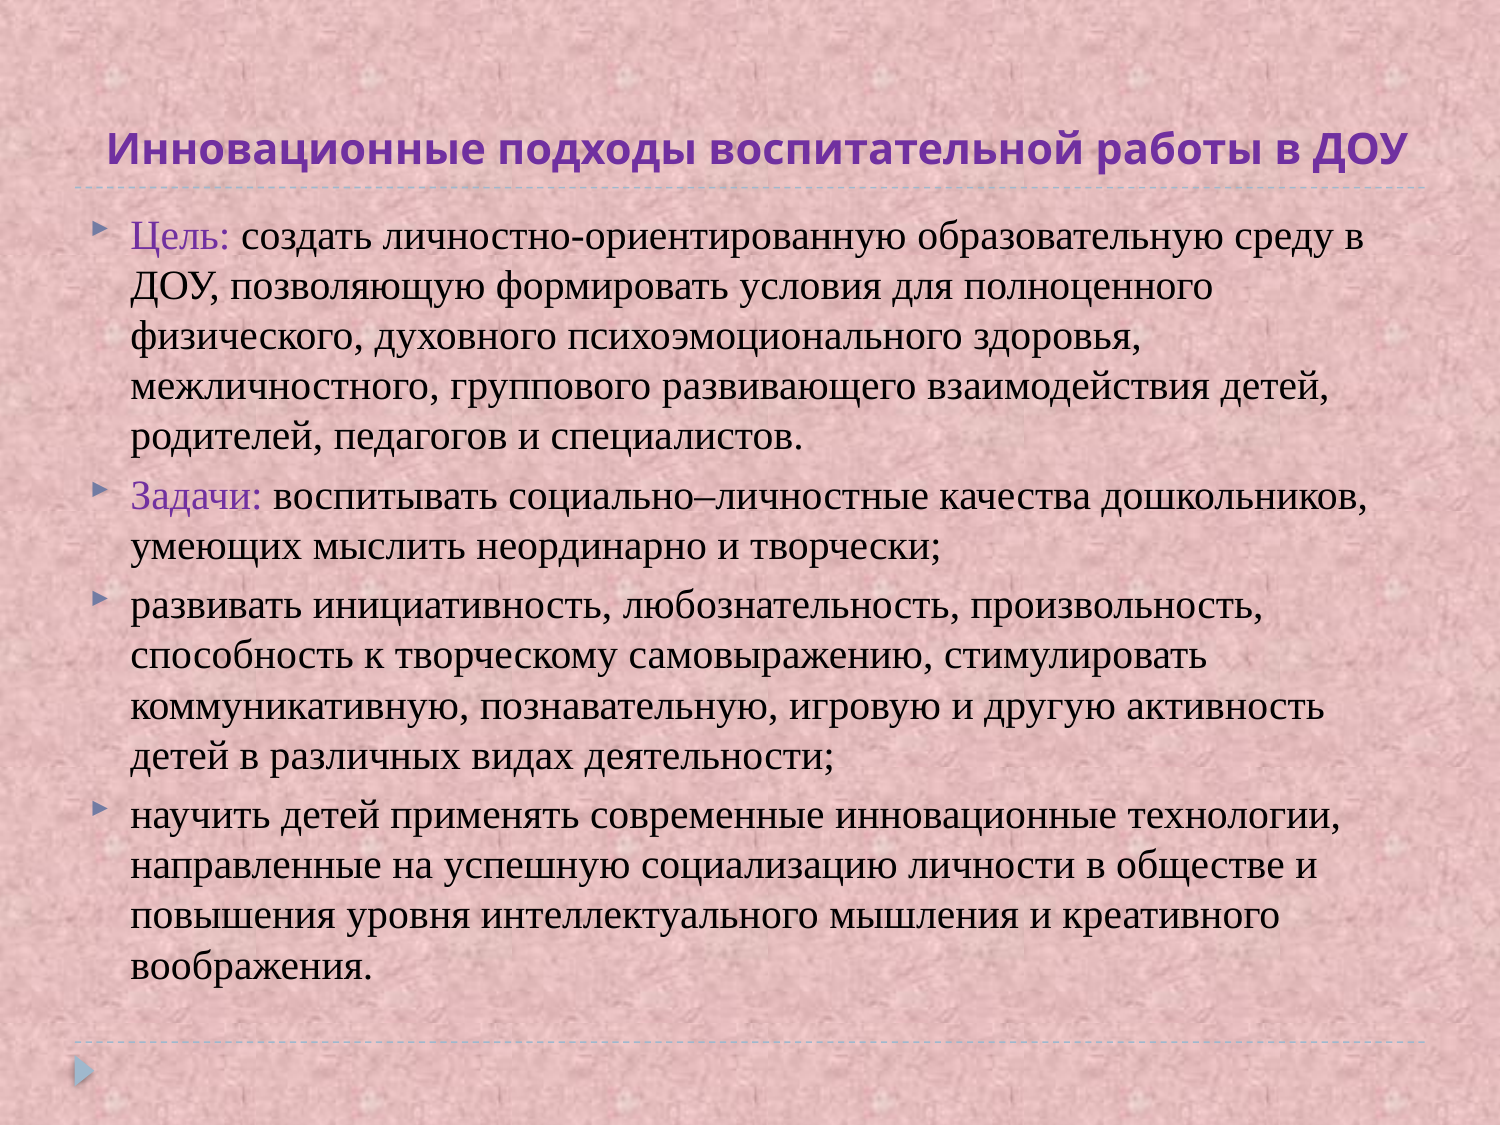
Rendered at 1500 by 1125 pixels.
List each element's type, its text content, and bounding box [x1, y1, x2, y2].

title Инновационные подходы воспитательной работы в ДОУ [82, 70, 1432, 233]
list Цель: создать личностно-ориентированную образовательную среду в ДОУ, позволяющую формировать условия для полноценного физического, духовного психоэмоционального здоровья, межличностного, группового развивающего взаимодействия детей, родителей, педагогов и специалистов. Задачи: воспитывать социально–личностные качества дошкольников, умеющих мыслить неординарно и творчески; развивать инициативность, любознательность, произвольность, способность к творческому самовыражению, стимулировать коммуникативную, познавательную, игровую и другую активность детей в различных видах деятельности; научить детей применять современные инновационные технологии, направленные на успешную социализацию личности в обществе и повышения уровня интеллектуального мышления и креативного воображения. [75, 200, 1425, 1010]
picture [0, 0, 1500, 1125]
